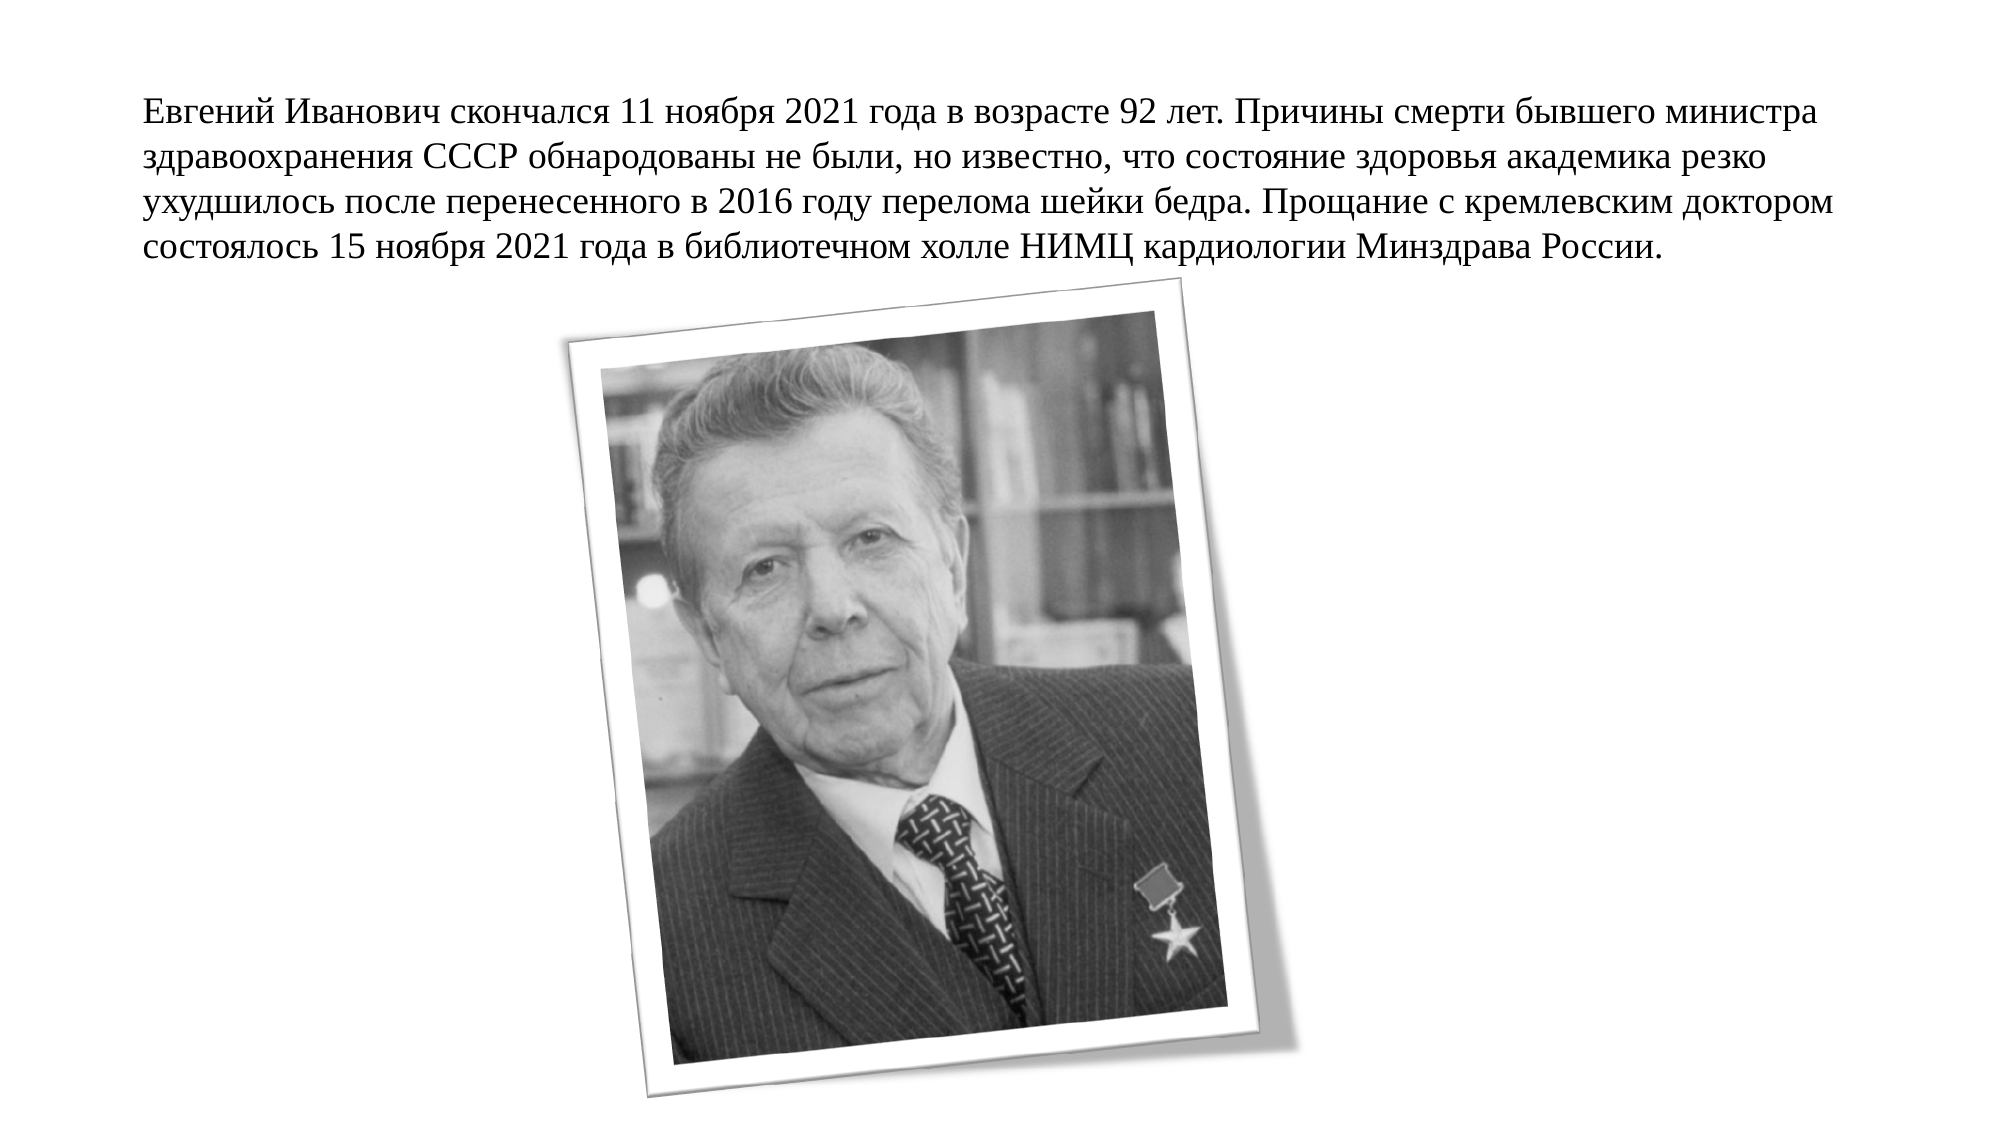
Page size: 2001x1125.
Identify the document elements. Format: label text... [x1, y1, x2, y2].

picture [553, 275, 1307, 1100]
text_box Евгений Иванович скончался 11 ноября 2021 года в возрасте 92 лет. Причины смерти бывшего министра здравоохранения СССР обнародованы не были, но известно, что состояние здоровья академика резко ухудшилось после перенесенного в 2016 году перелома шейки бедра. Прощание с кремлевским доктором состоялось 15 ноября 2021 года в библиотечном холле НИМЦ кардиологии Минздрава России. [127, 79, 1934, 274]
